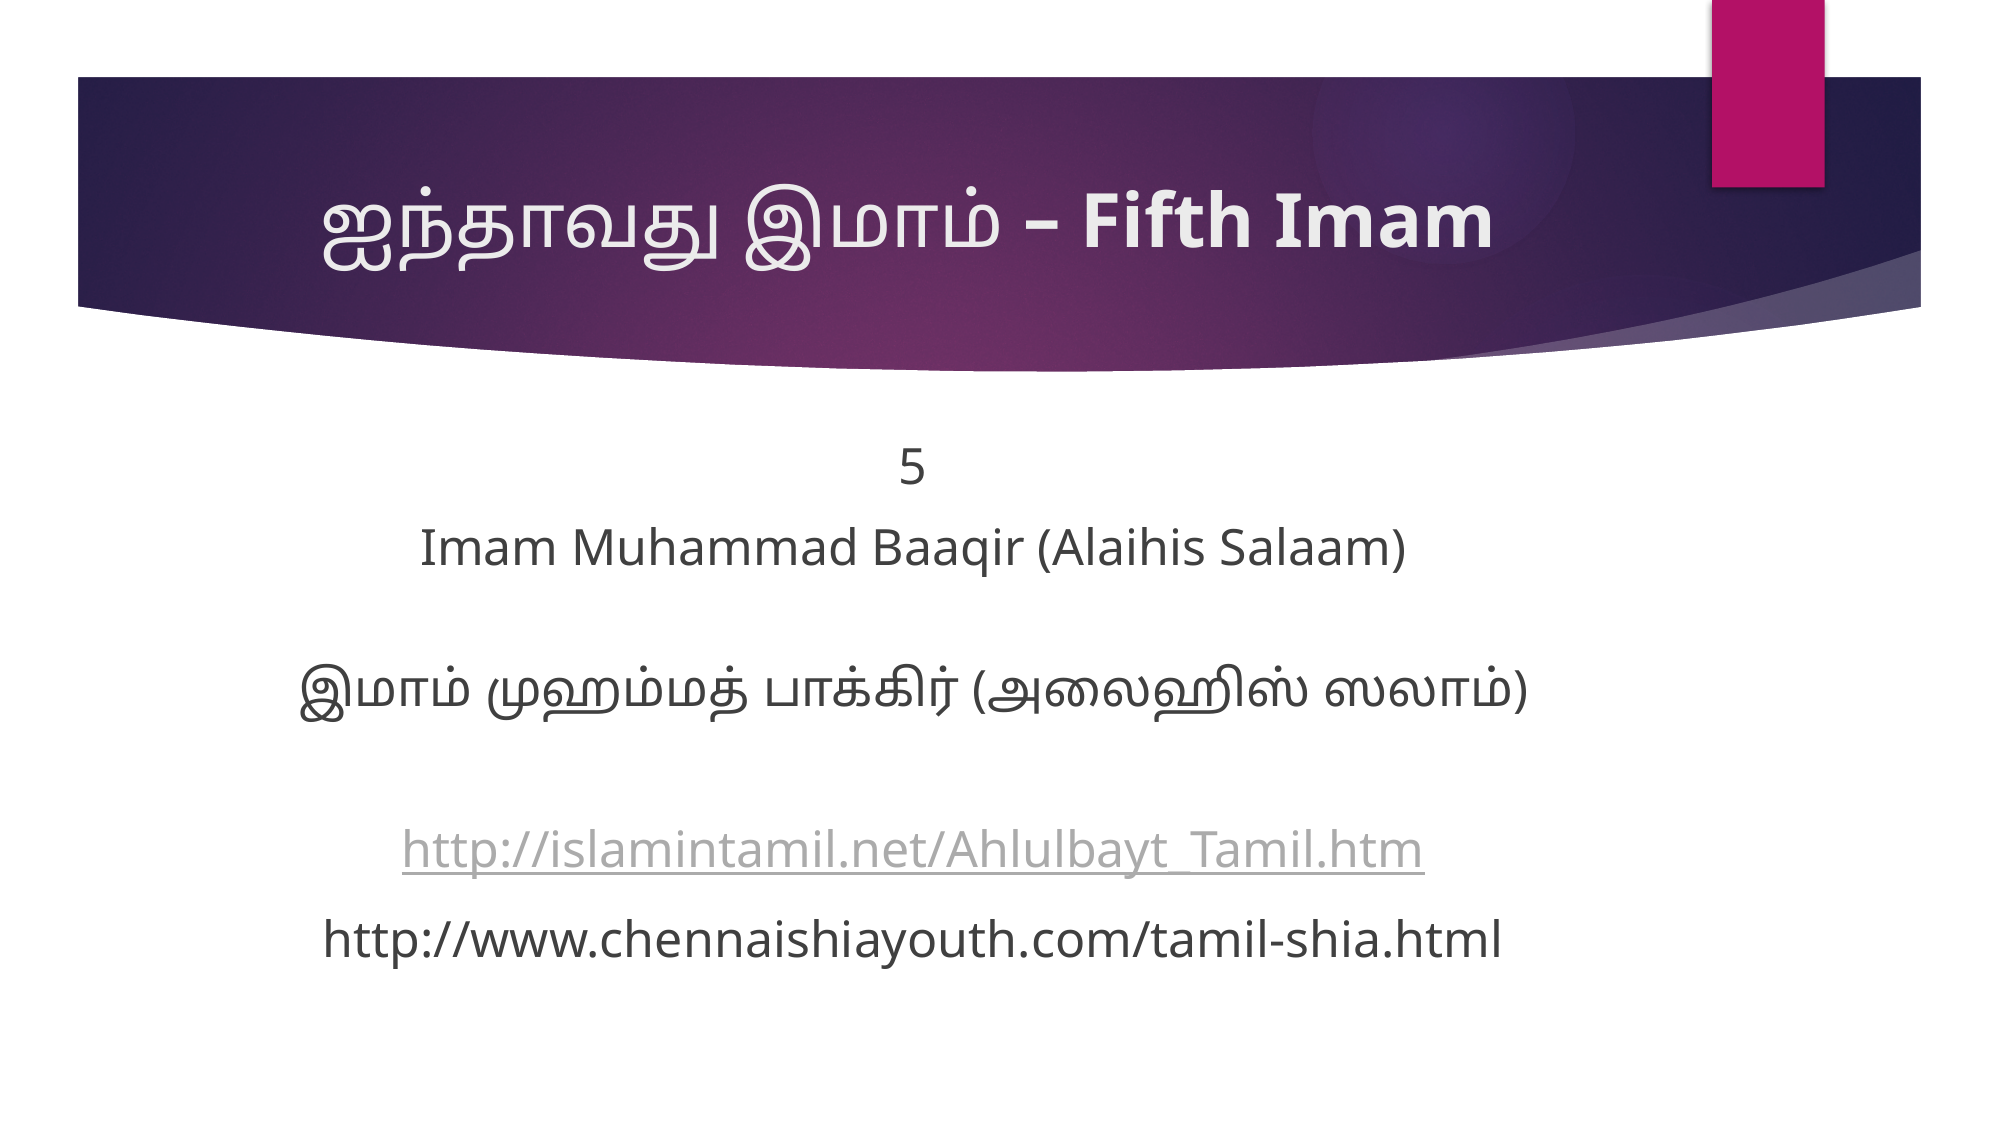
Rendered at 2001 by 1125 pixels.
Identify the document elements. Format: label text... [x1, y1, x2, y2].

title ஐந்தாவது இமாம் – Fifth Imam [189, 159, 1627, 276]
list 5 Imam Muhammad Baaqir (Alaihis Salaam) இமாம் முஹம்மத் பாக்கிர் (அலைஹிஸ் ஸலாம்) http://islamintamil.net/Ahlulbayt_Tamil.htm http://www.chennaishiayouth.com/tamil-shia.html [189, 427, 1638, 988]
